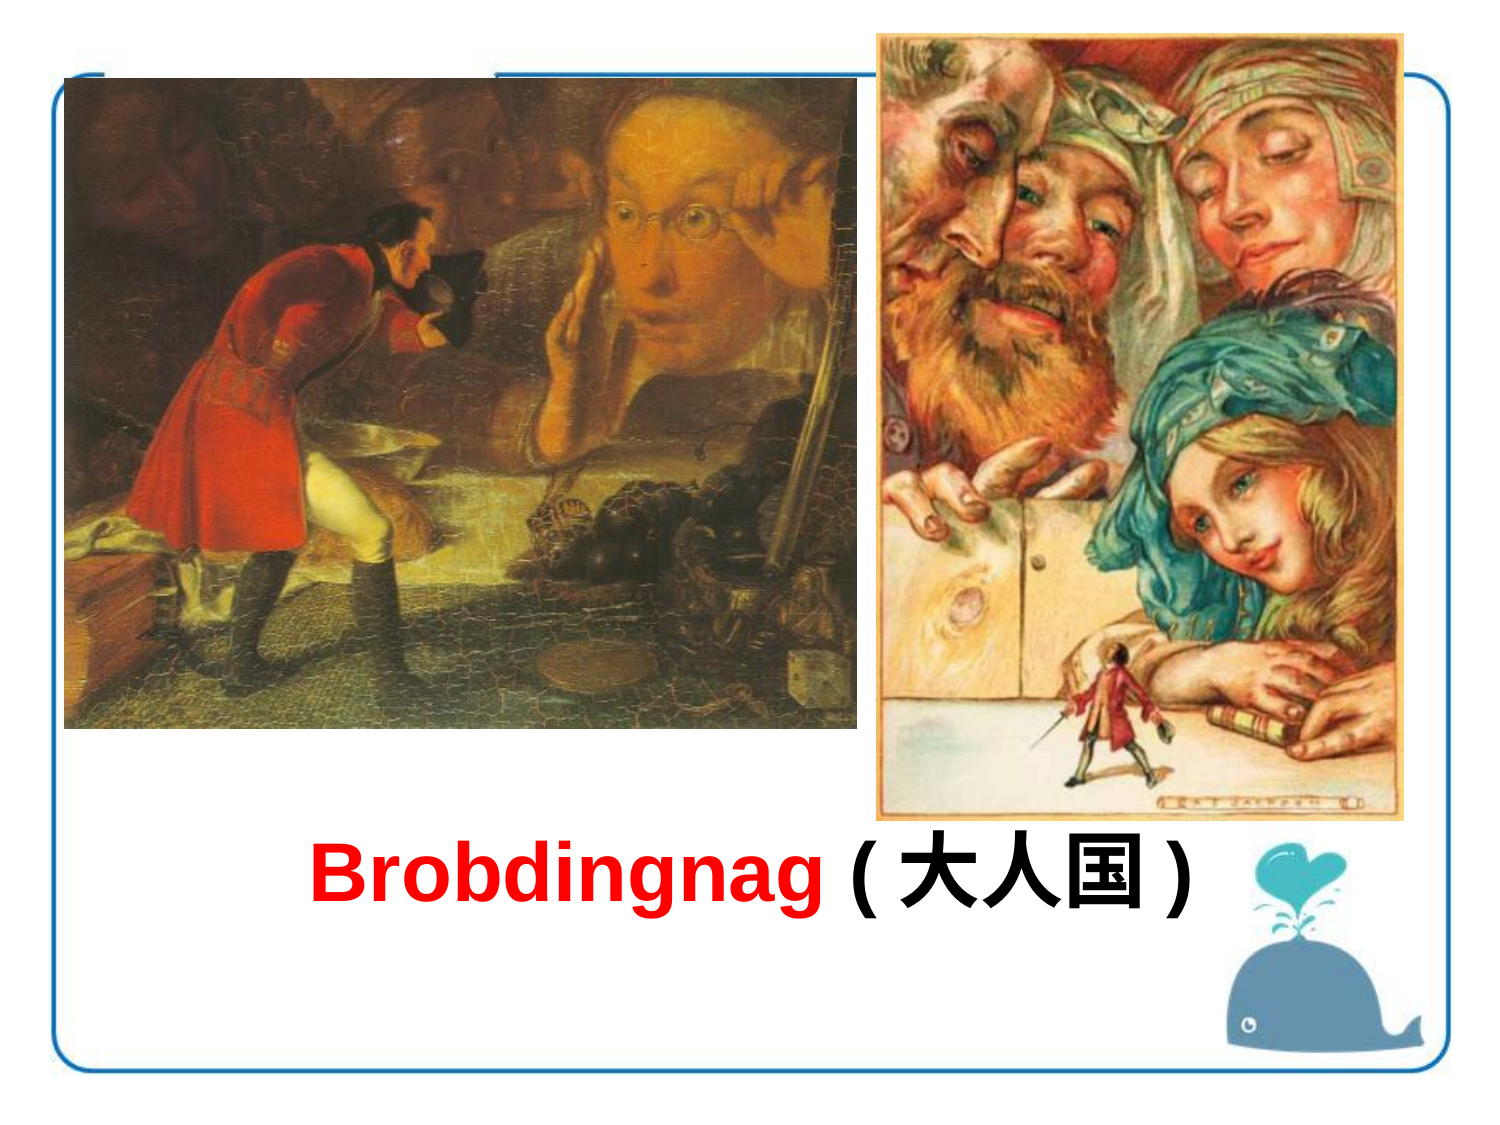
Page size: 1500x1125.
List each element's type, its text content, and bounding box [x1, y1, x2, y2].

text_box Brobdingnag (大人国) [294, 810, 1210, 926]
picture [0, 0, 1500, 1125]
